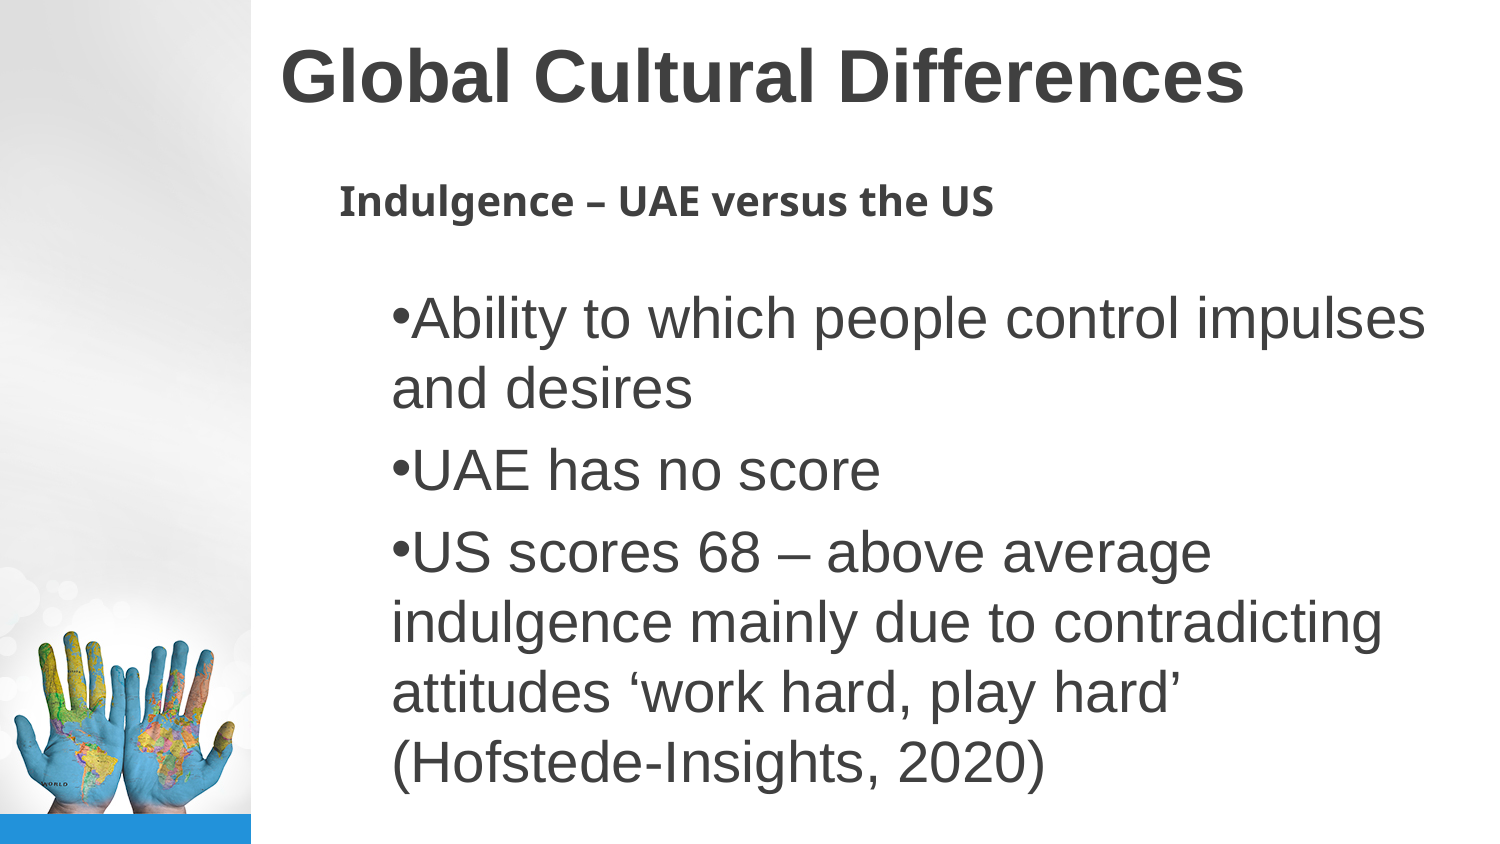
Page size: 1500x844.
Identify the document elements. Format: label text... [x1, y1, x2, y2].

picture [0, 0, 1500, 844]
list Ability to which people control impulses and desires UAE has no score US scores 68 – above average indulgence mainly due to contradicting attitudes ‘work hard, play hard’ (Hofstede-Insights, 2020) [326, 273, 1461, 765]
title Global Cultural Differences [265, 0, 1500, 146]
list Indulgence – UAE versus the US [324, 161, 1459, 238]
